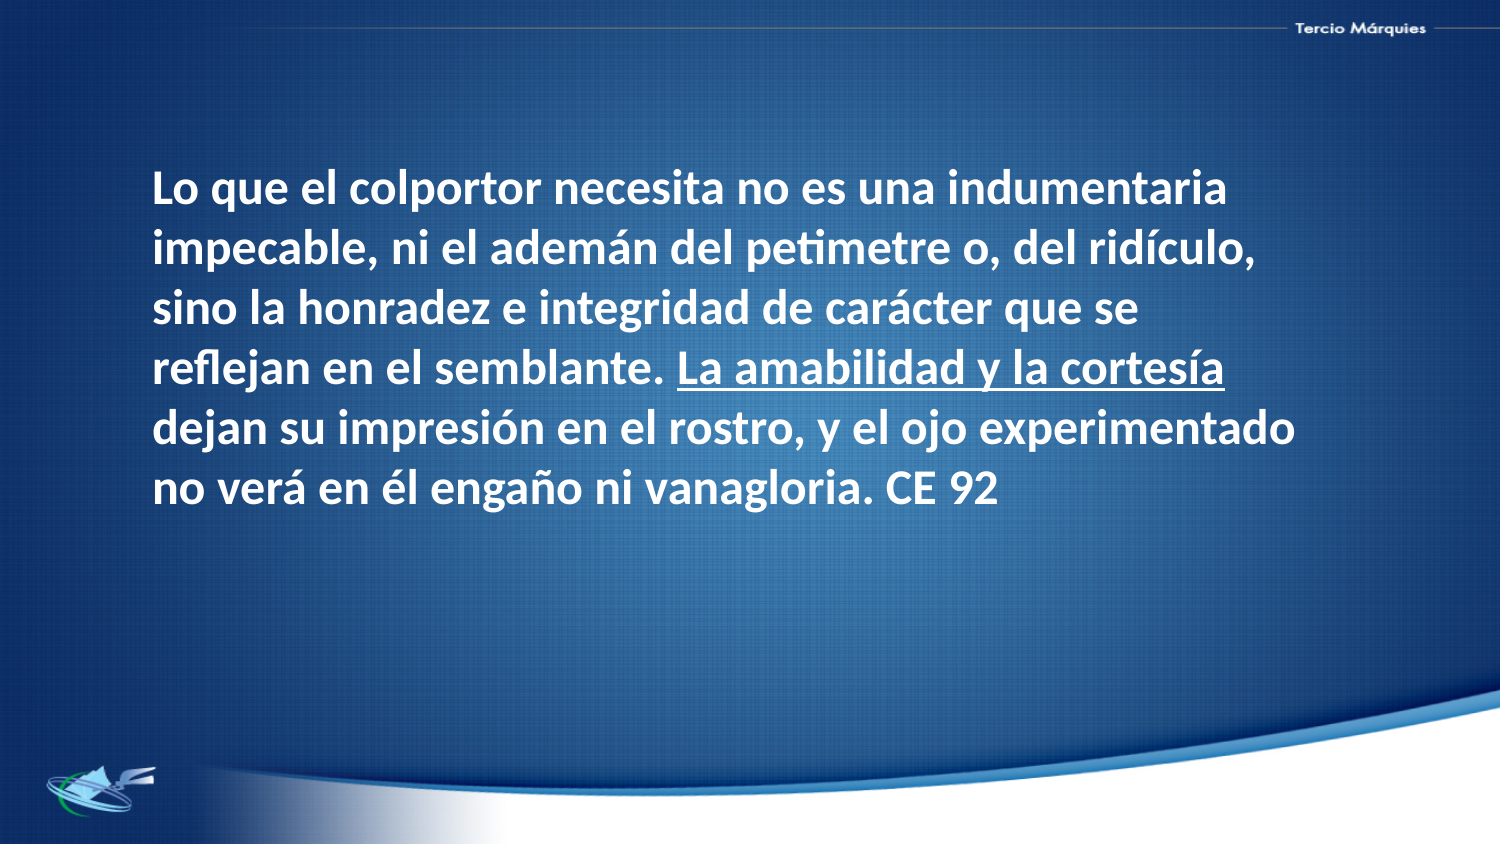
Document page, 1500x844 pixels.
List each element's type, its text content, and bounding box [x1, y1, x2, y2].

picture [0, 0, 1500, 844]
text_box Lo que el colportor necesita no es una indumentaria impecable, ni el ademán del petimetre o, del ridículo, sino la honradez e integridad de carácter que se reflejan en el semblante. La amabilidad y la cortesía dejan su impresión en el rostro, y el ojo experimentado no verá en él engaño ni vanagloria. CE 92 [137, 146, 1325, 522]
